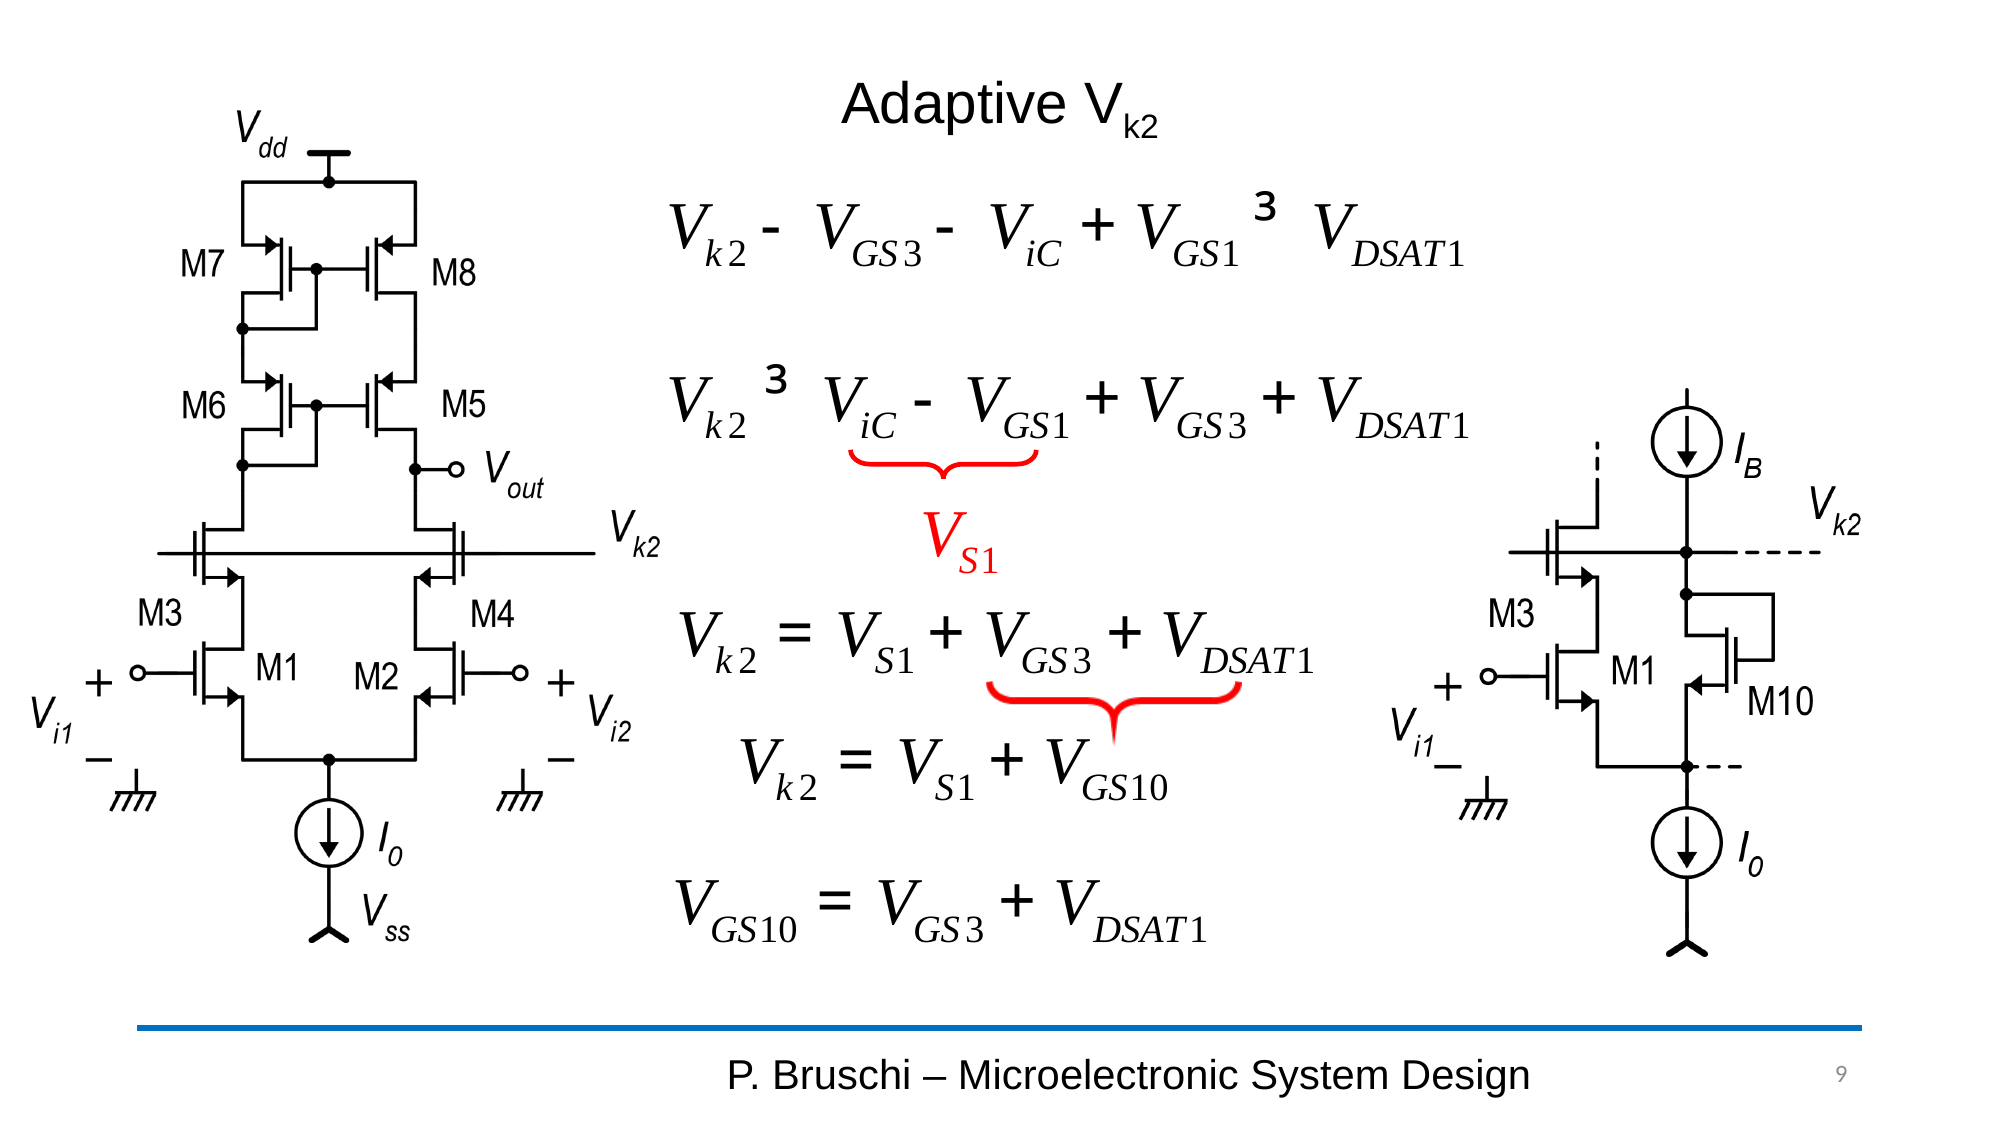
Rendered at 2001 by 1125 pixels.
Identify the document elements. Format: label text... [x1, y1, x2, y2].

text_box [733, 716, 1183, 817]
picture [986, 681, 1242, 748]
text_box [662, 354, 1478, 455]
text_box [851, 455, 1036, 479]
slide_number 9 [1718, 1042, 1863, 1103]
title Adaptive Vk2 [137, 48, 1863, 157]
footer P. Bruschi – Microelectronic System Design [662, 1042, 1596, 1103]
picture [1391, 388, 1863, 957]
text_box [672, 589, 1328, 690]
picture [31, 110, 663, 943]
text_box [662, 181, 1478, 283]
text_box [668, 857, 1218, 959]
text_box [916, 489, 1011, 589]
